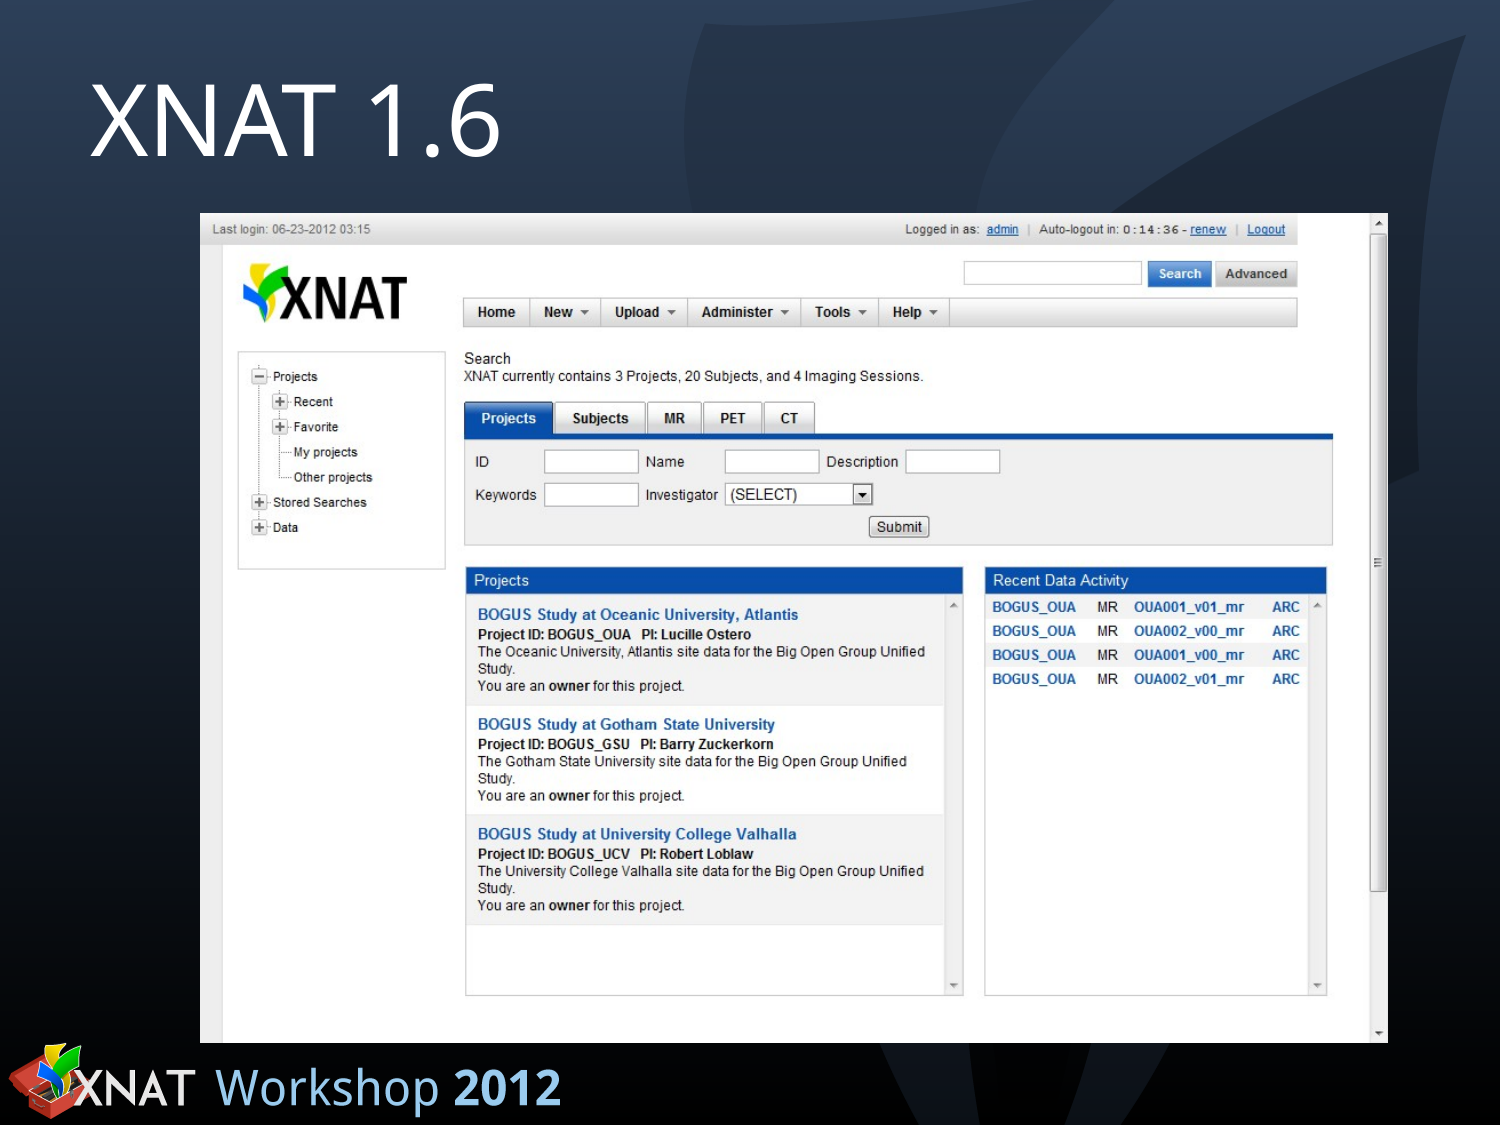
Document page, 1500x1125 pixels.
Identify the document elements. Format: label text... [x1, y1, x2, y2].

picture [0, 0, 1500, 1125]
title XNAT 1.6 [75, 45, 1425, 188]
